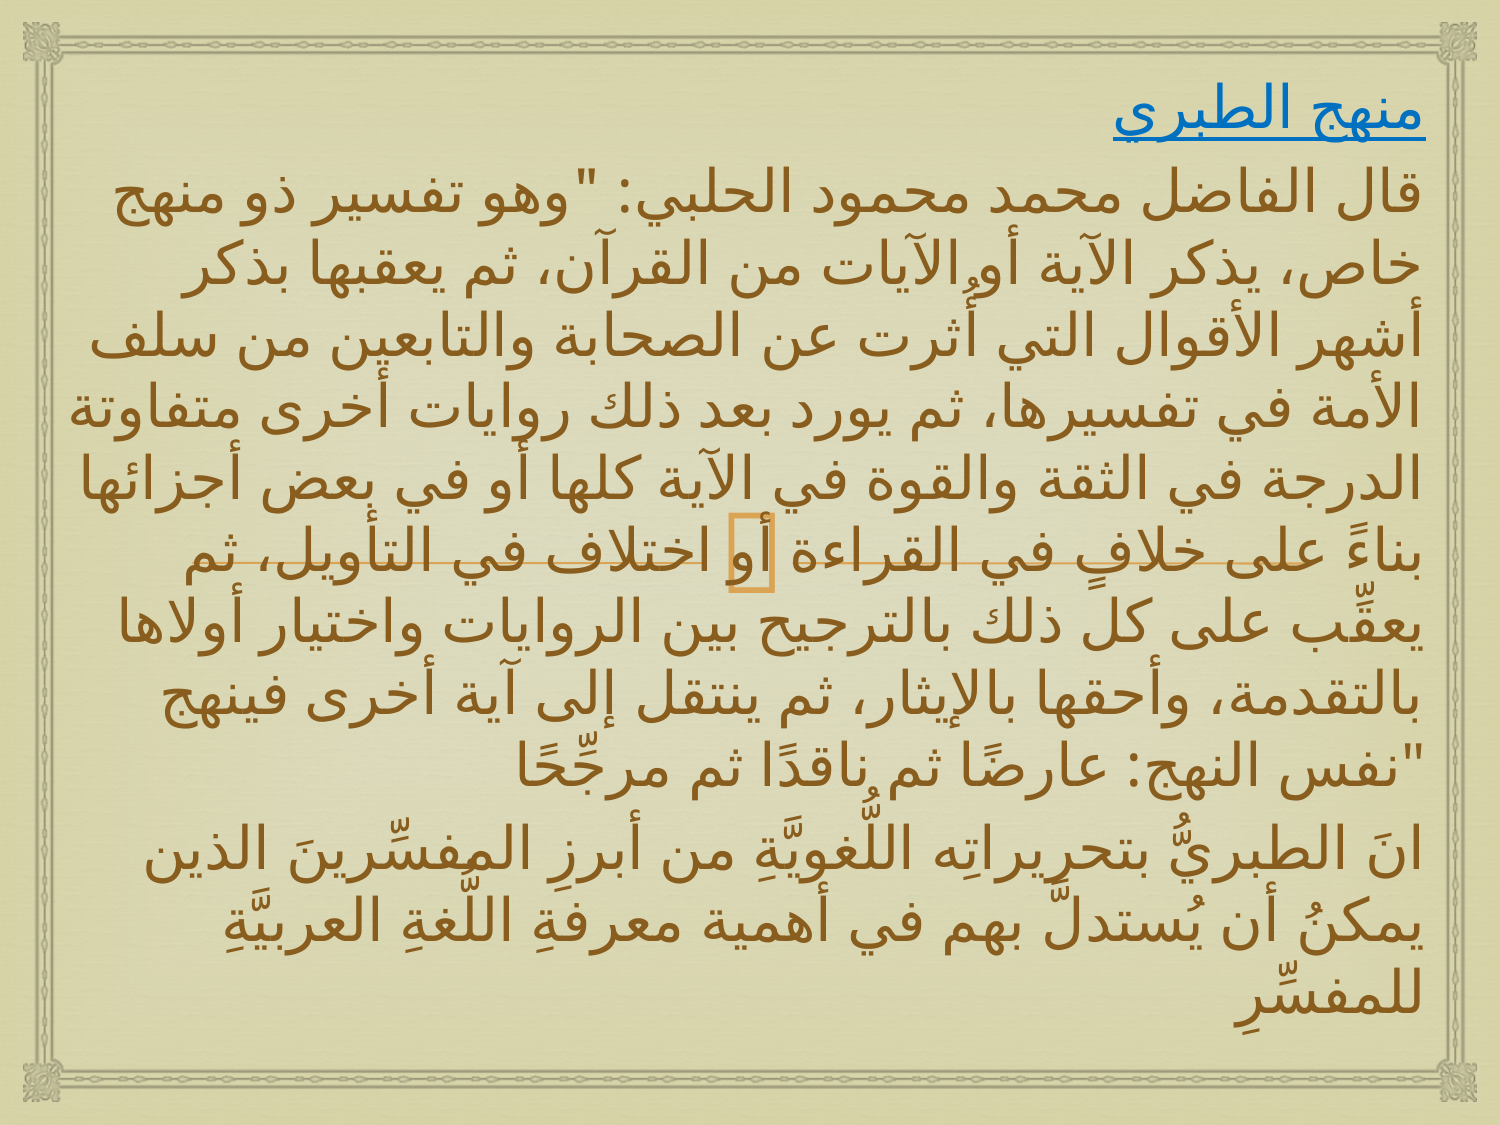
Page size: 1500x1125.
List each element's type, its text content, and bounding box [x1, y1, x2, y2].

list منهج الطبري قال الفاضل محمد محمود الحلبي: "وهو تفسير ذو منهج خاص، يذكر الآية أو الآيات من القرآن، ثم يعقبها بذكر أشهر الأقوال التي أُثرت عن الصحابة والتابعين من سلف الأمة في تفسيرها، ثم يورد بعد ذلك روايات أخرى متفاوتة الدرجة في الثقة والقوة في الآية كلها أو في بعض أجزائها بناءً على خلافٍ في القراءة أو اختلاف في التأويل، ثم يعقِّب على كل ذلك بالترجيح بين الروايات واختيار أولاها بالتقدمة، وأحقها بالإيثار، ثم ينتقل إلى آية أخرى فينهج نفس النهج: عارضًا ثم ناقدًا ثم مرجِّحًا" انَ الطبريُّ بتحريراتِه اللُّغويَّةِ من أبرزِ المفسِّرينَ الذين يمكنُ أن يُستدلَّ بهم في أهمية معرفةِ اللُّغةِ العربيَّةِ للمفسِّرِ [52, 61, 1441, 1047]
picture [0, 0, 1500, 1125]
